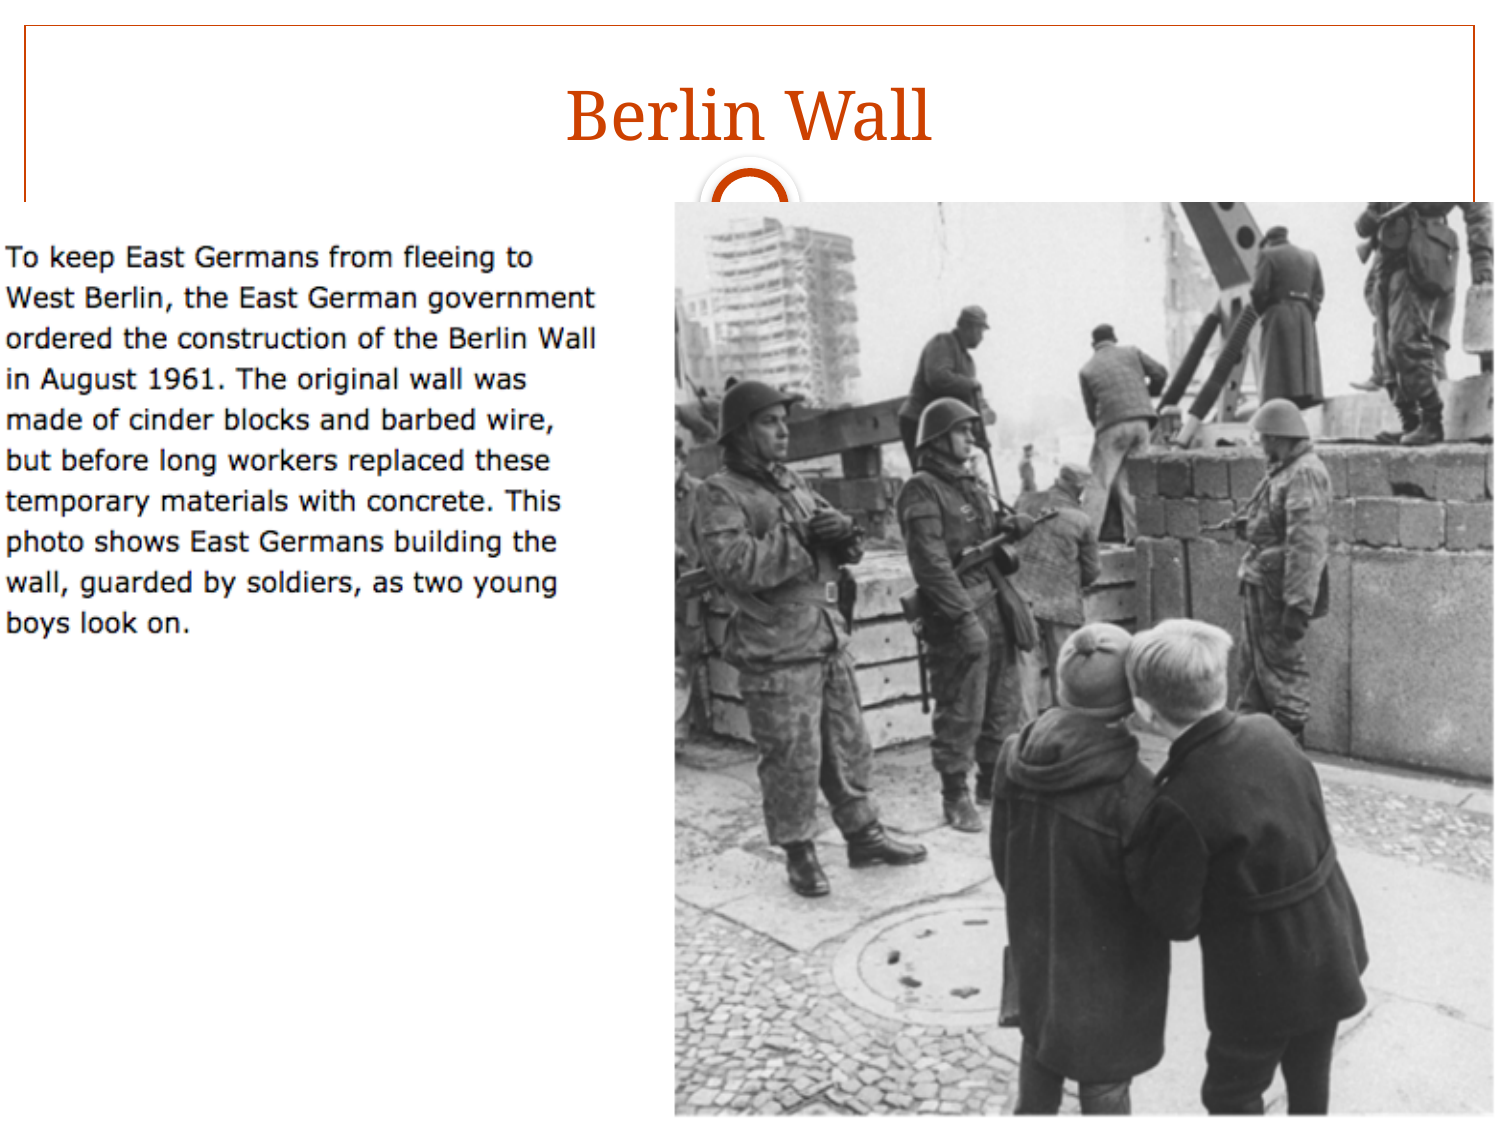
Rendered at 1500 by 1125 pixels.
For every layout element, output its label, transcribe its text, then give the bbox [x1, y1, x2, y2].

title Berlin Wall [49, 37, 1450, 162]
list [0, 202, 1500, 1125]
